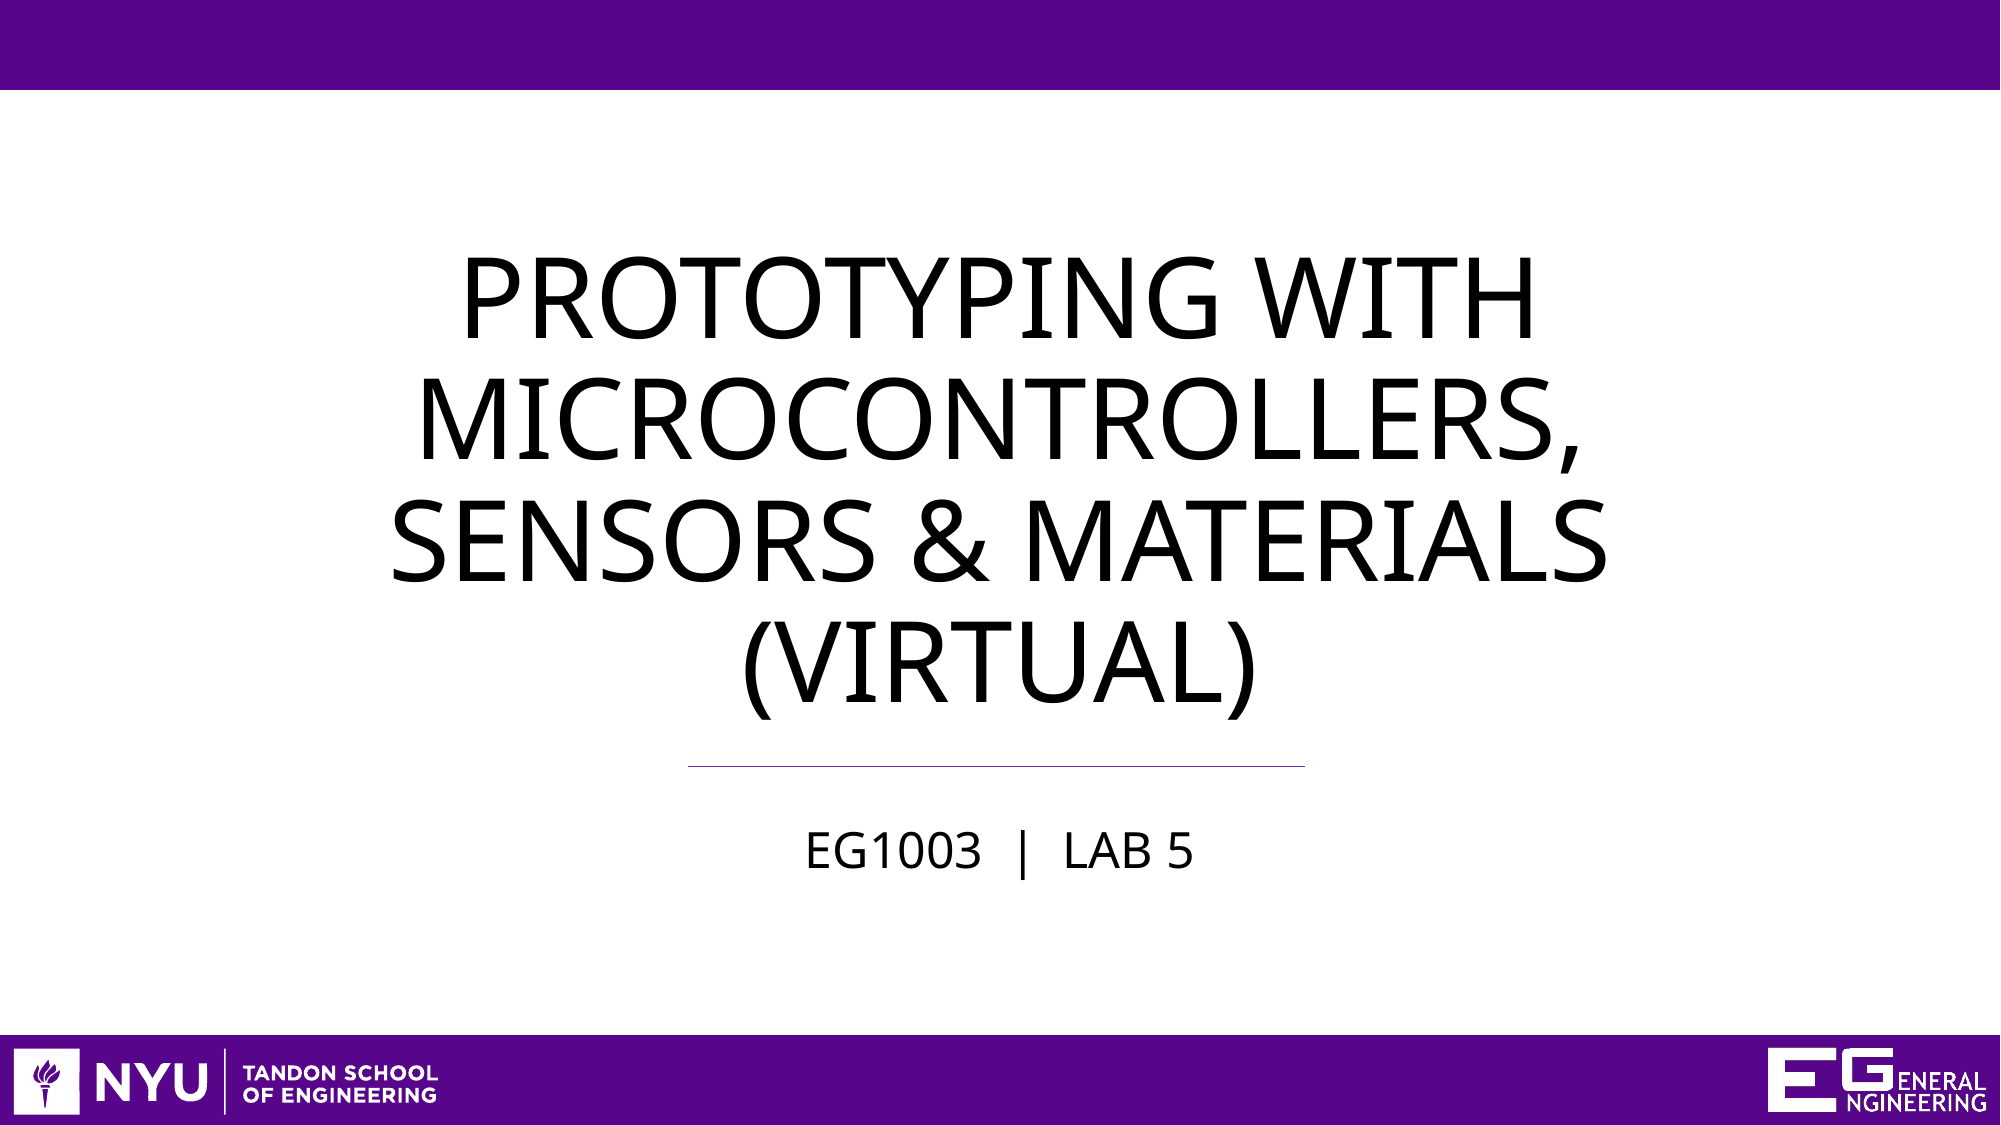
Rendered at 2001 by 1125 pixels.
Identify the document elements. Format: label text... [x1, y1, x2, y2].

text_box [0, 1034, 1752, 1125]
text_box [0, 0, 2000, 91]
subtitle EG1003 | LAB 5 [249, 818, 1750, 896]
title PROTOTYPING WITH MICROCONTROLLERS, SENSORS & MATERIALS (VIRTUAL) [146, 343, 1854, 735]
picture [1752, 1031, 2000, 1125]
picture [13, 1048, 438, 1115]
